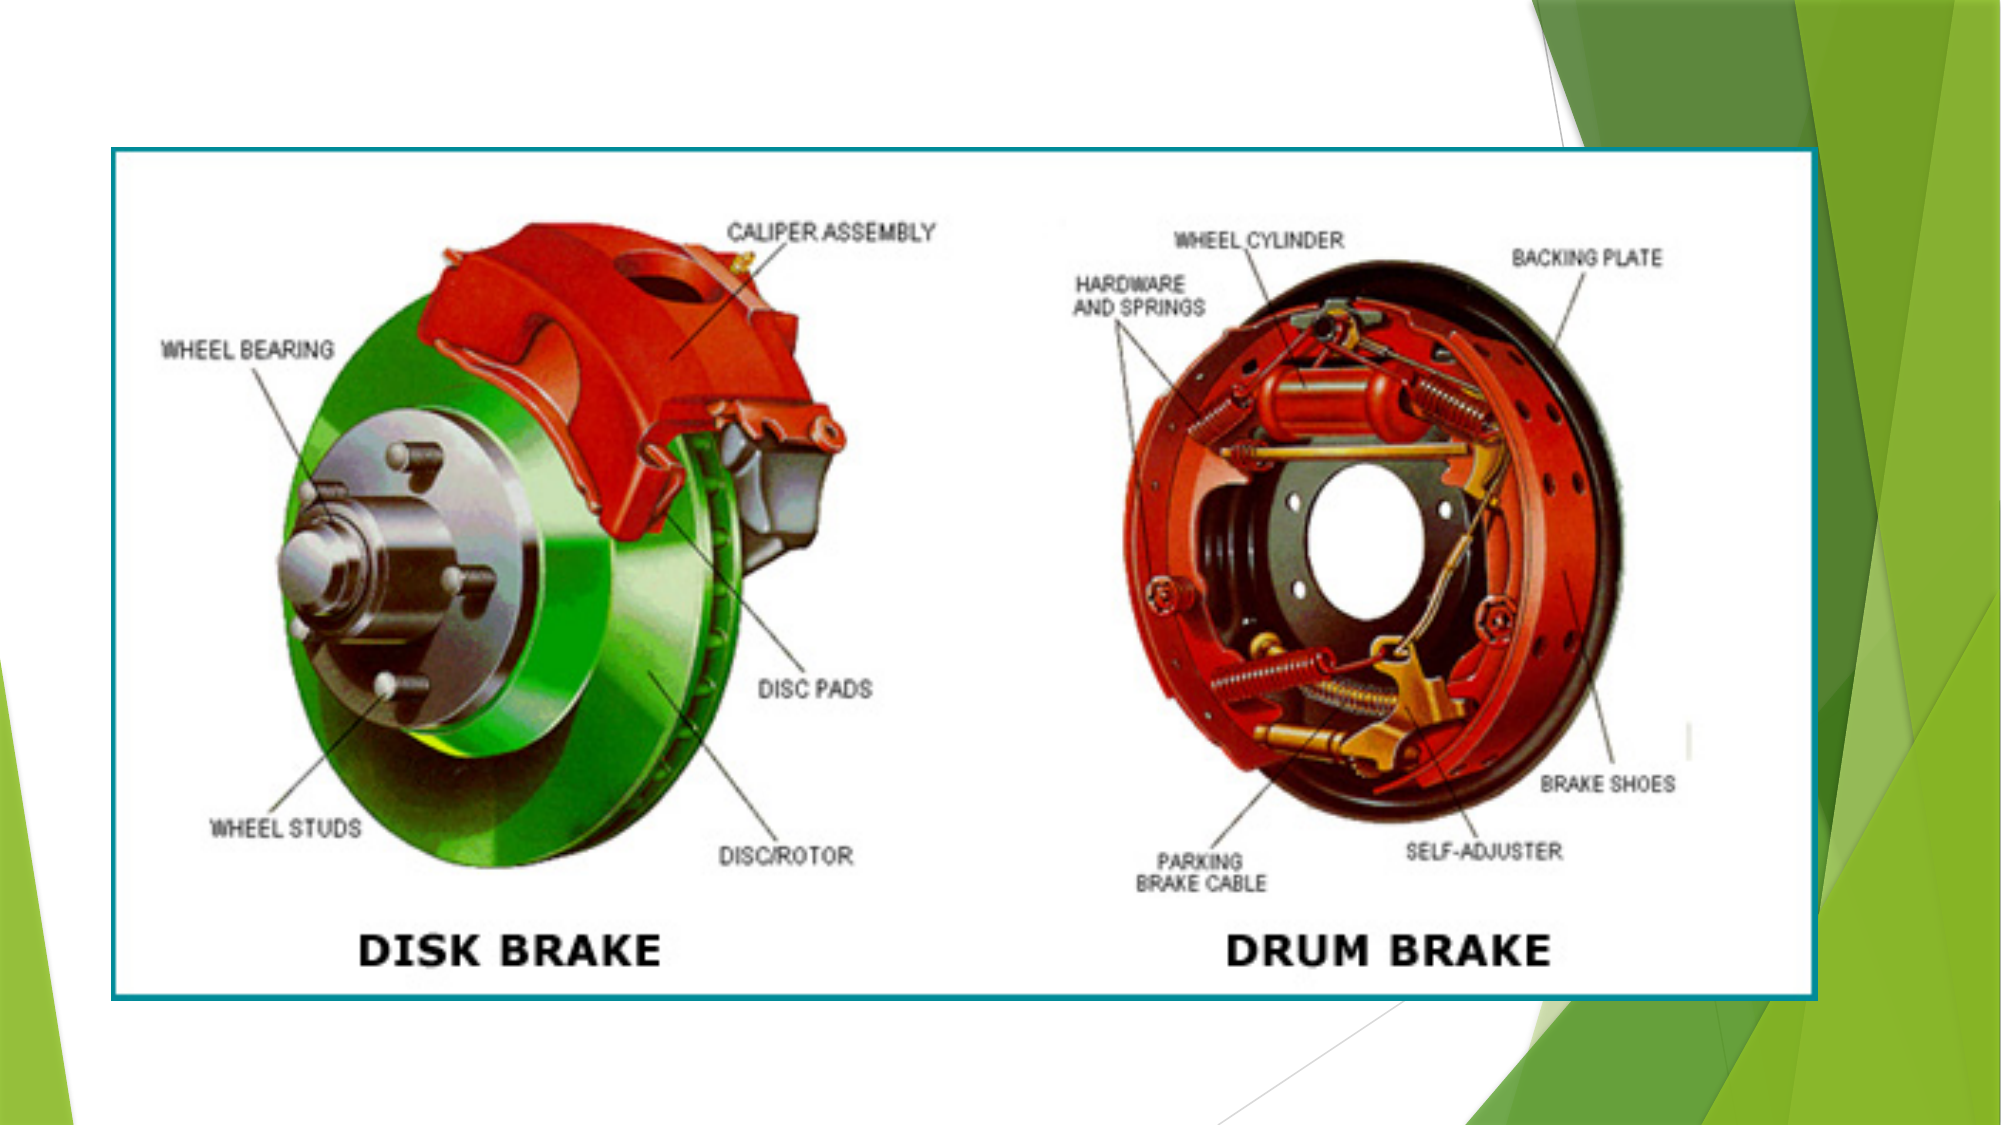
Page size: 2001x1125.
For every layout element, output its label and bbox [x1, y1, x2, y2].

list [110, 146, 1818, 1001]
